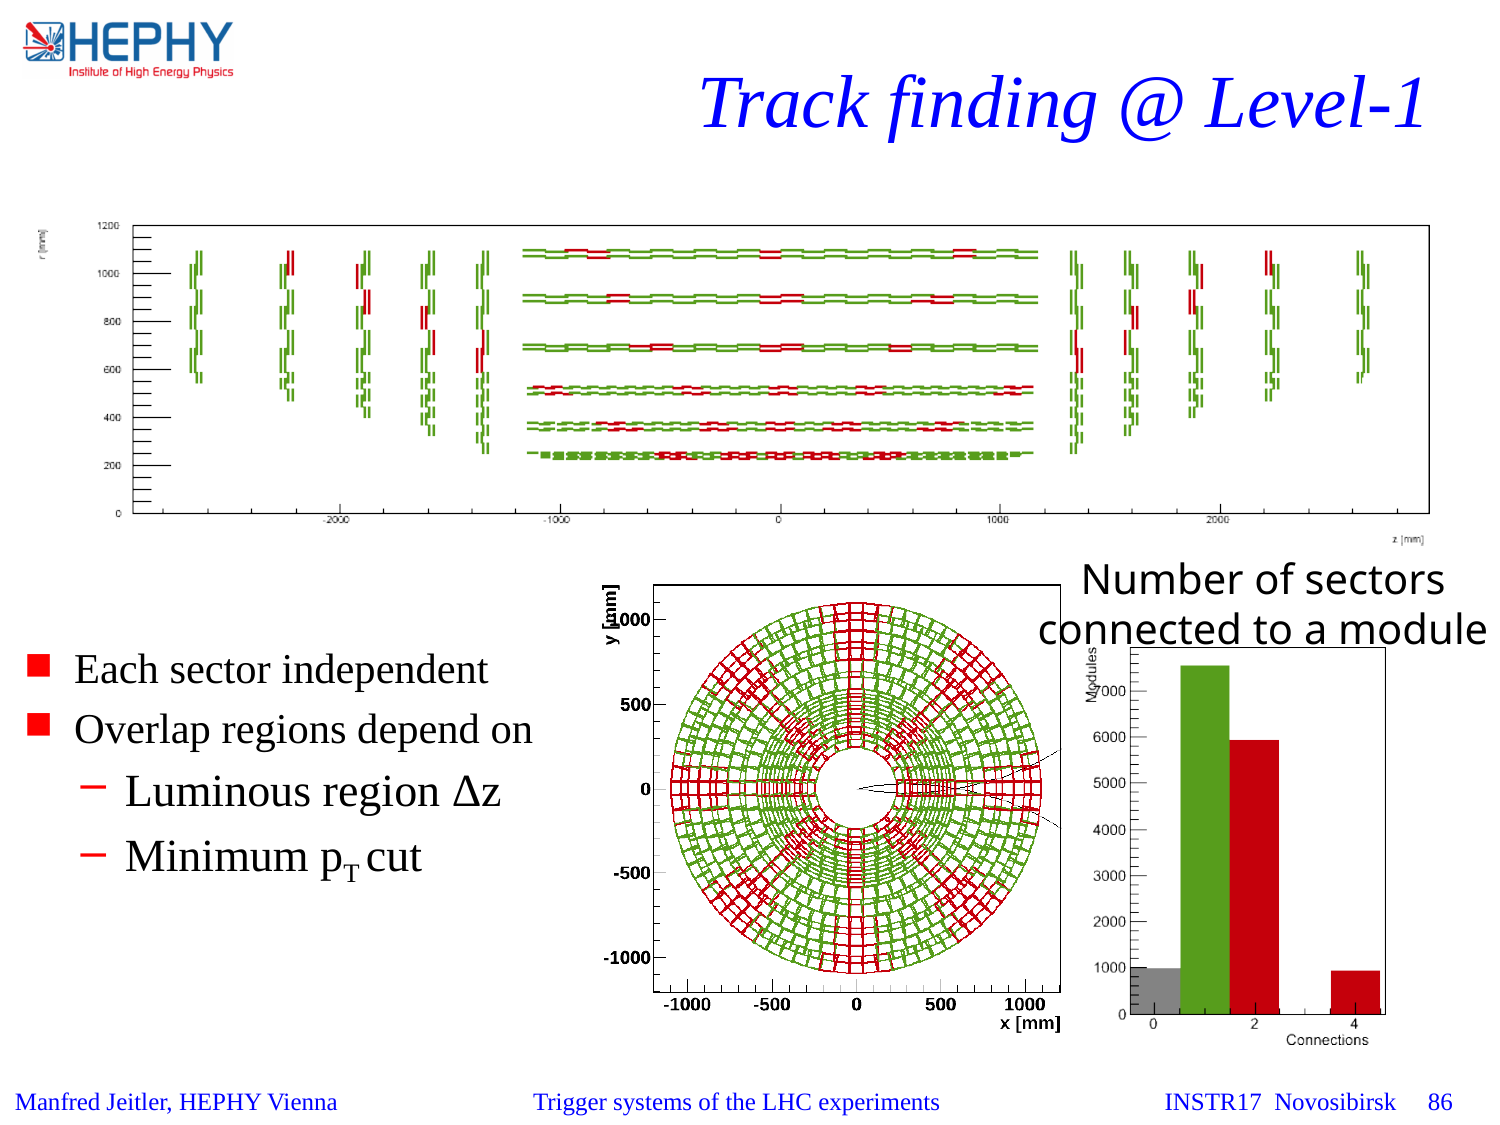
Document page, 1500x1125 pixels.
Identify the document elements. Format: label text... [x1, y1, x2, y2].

list Each sector independent Overlap regions depend on Luminous region Δz Minimum pT cut [0, 633, 597, 900]
picture [37, 222, 1430, 547]
picture [1085, 647, 1386, 1045]
picture [22, 20, 234, 79]
text_box Number of sectors connected to a module [1072, 544, 1454, 634]
picture [602, 584, 1062, 1033]
title Track finding @ Level-1 [420, 41, 1446, 150]
